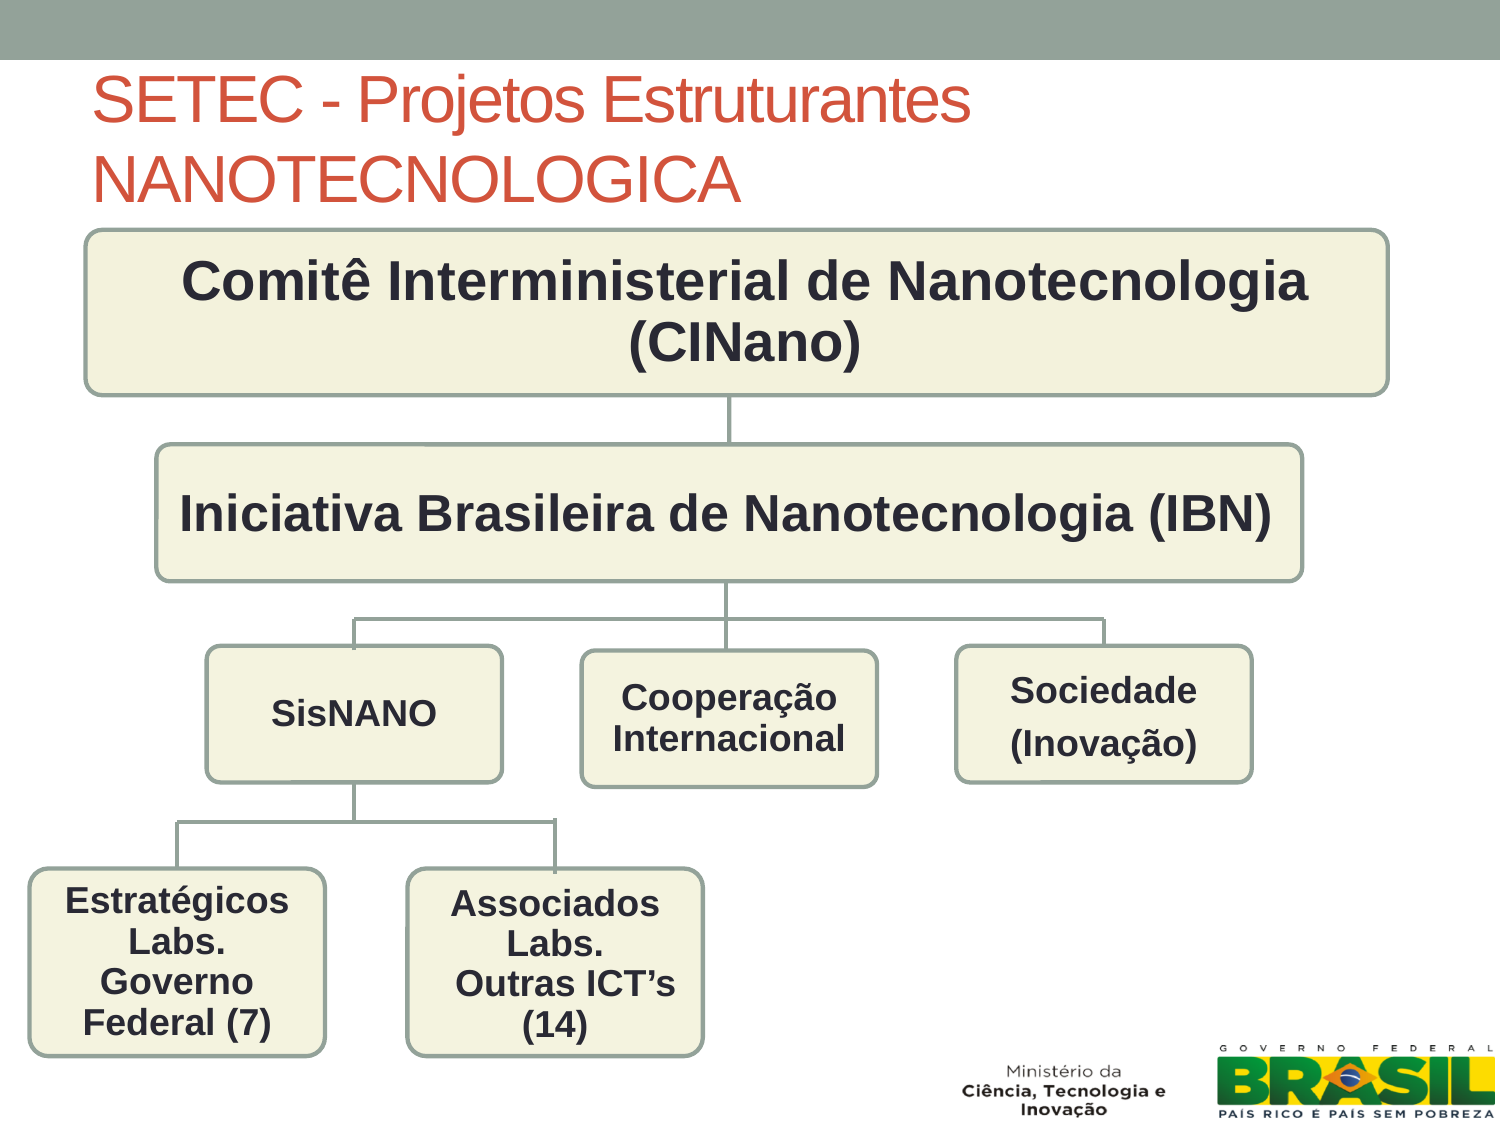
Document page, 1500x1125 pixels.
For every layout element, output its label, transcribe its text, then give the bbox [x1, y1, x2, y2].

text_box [29, 868, 326, 1057]
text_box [956, 645, 1252, 783]
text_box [581, 650, 878, 788]
title SETEC - Projetos Estruturantes NANOTECNOLOGICA [76, 54, 1427, 218]
picture [962, 1044, 1495, 1118]
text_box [407, 868, 704, 1057]
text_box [206, 645, 503, 783]
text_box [156, 444, 1303, 582]
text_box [85, 229, 1400, 396]
